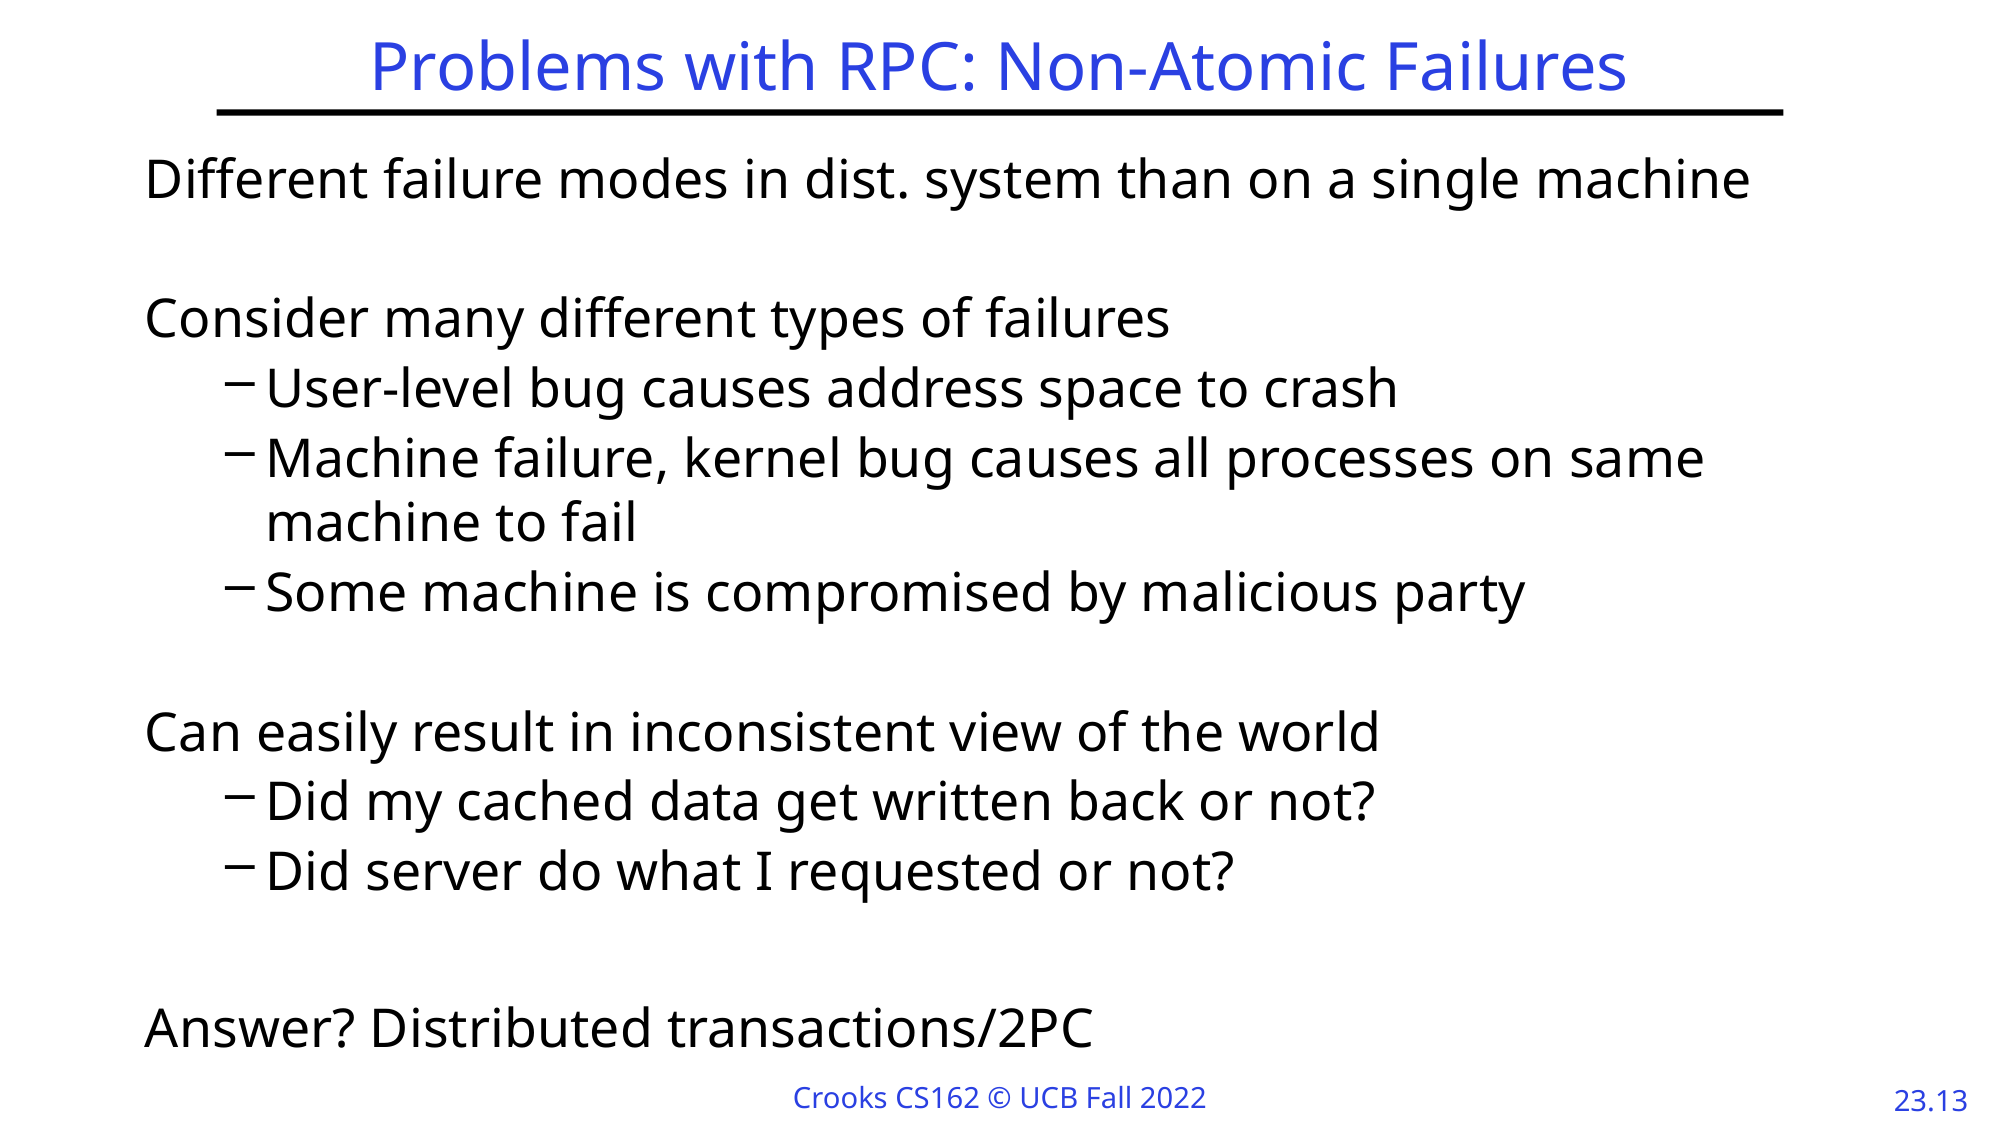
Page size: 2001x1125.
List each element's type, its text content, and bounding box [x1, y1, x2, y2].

title Problems with RPC: Non-Atomic Failures [0, 24, 2000, 113]
list Different failure modes in dist. system than on a single machine Consider many different types of failures User-level bug causes address space to crash Machine failure, kernel bug causes all processes on same machine to fail Some machine is compromised by malicious party Can easily result in inconsistent view of the world Did my cached data get written back or not? Did server do what I requested or not? Answer? Distributed transactions/2PC [130, 137, 1863, 1075]
